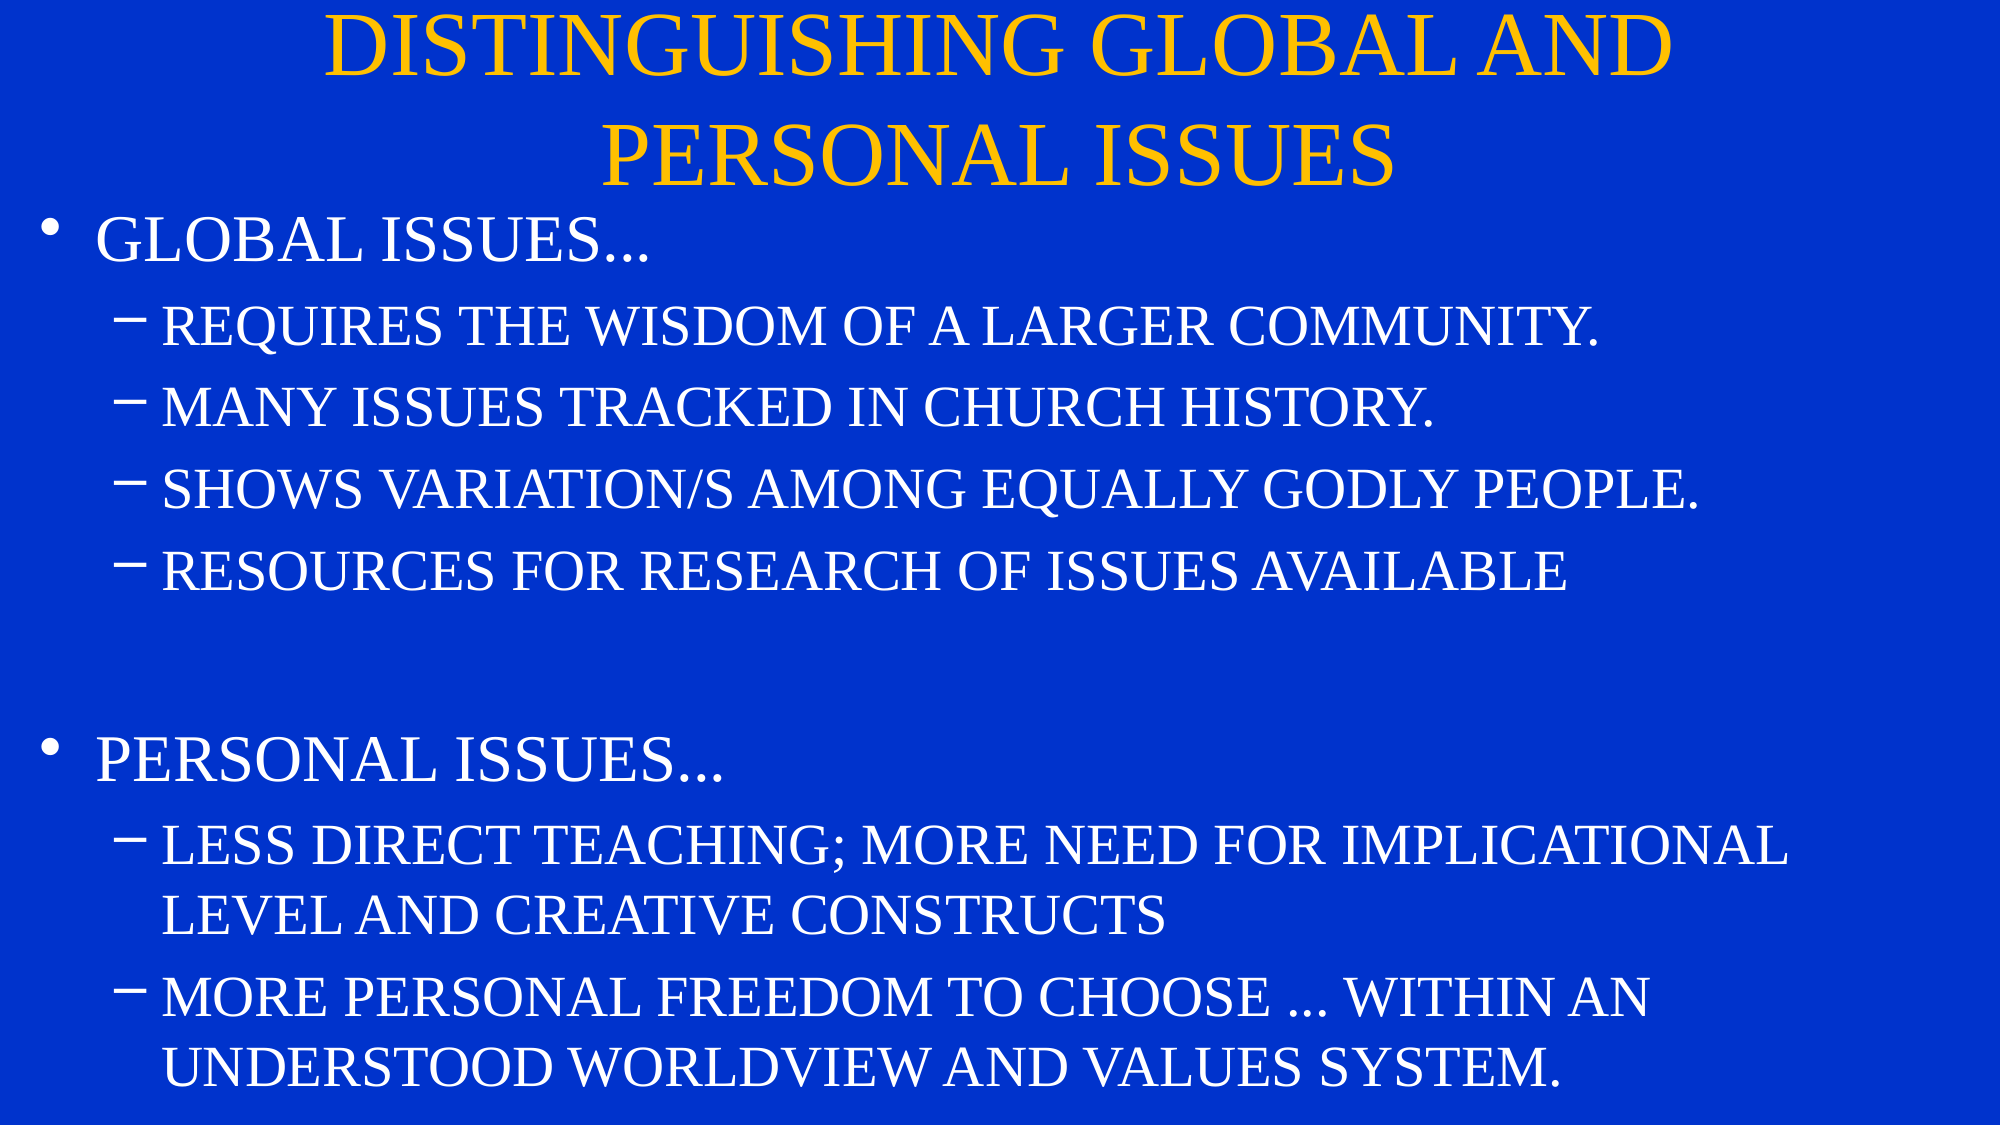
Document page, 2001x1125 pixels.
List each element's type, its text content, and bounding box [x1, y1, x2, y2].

title DISTINGUISHING GLOBAL AND PERSONAL ISSUES [150, 0, 1850, 187]
list GLOBAL ISSUES... REQUIRES THE WISDOM OF A LARGER COMMUNITY. MANY ISSUES TRACKED IN CHURCH HISTORY. SHOWS VARIATION/S AMONG EQUALLY GODLY PEOPLE. RESOURCES FOR RESEARCH OF ISSUES AVAILABLE PERSONAL ISSUES... LESS DIRECT TEACHING; MORE NEED FOR IMPLICATIONAL LEVEL AND CREATIVE CONSTRUCTS MORE PERSONAL FREEDOM TO CHOOSE ... WITHIN AN UNDERSTOOD WORLDVIEW AND VALUES SYSTEM. [24, 187, 1972, 1108]
